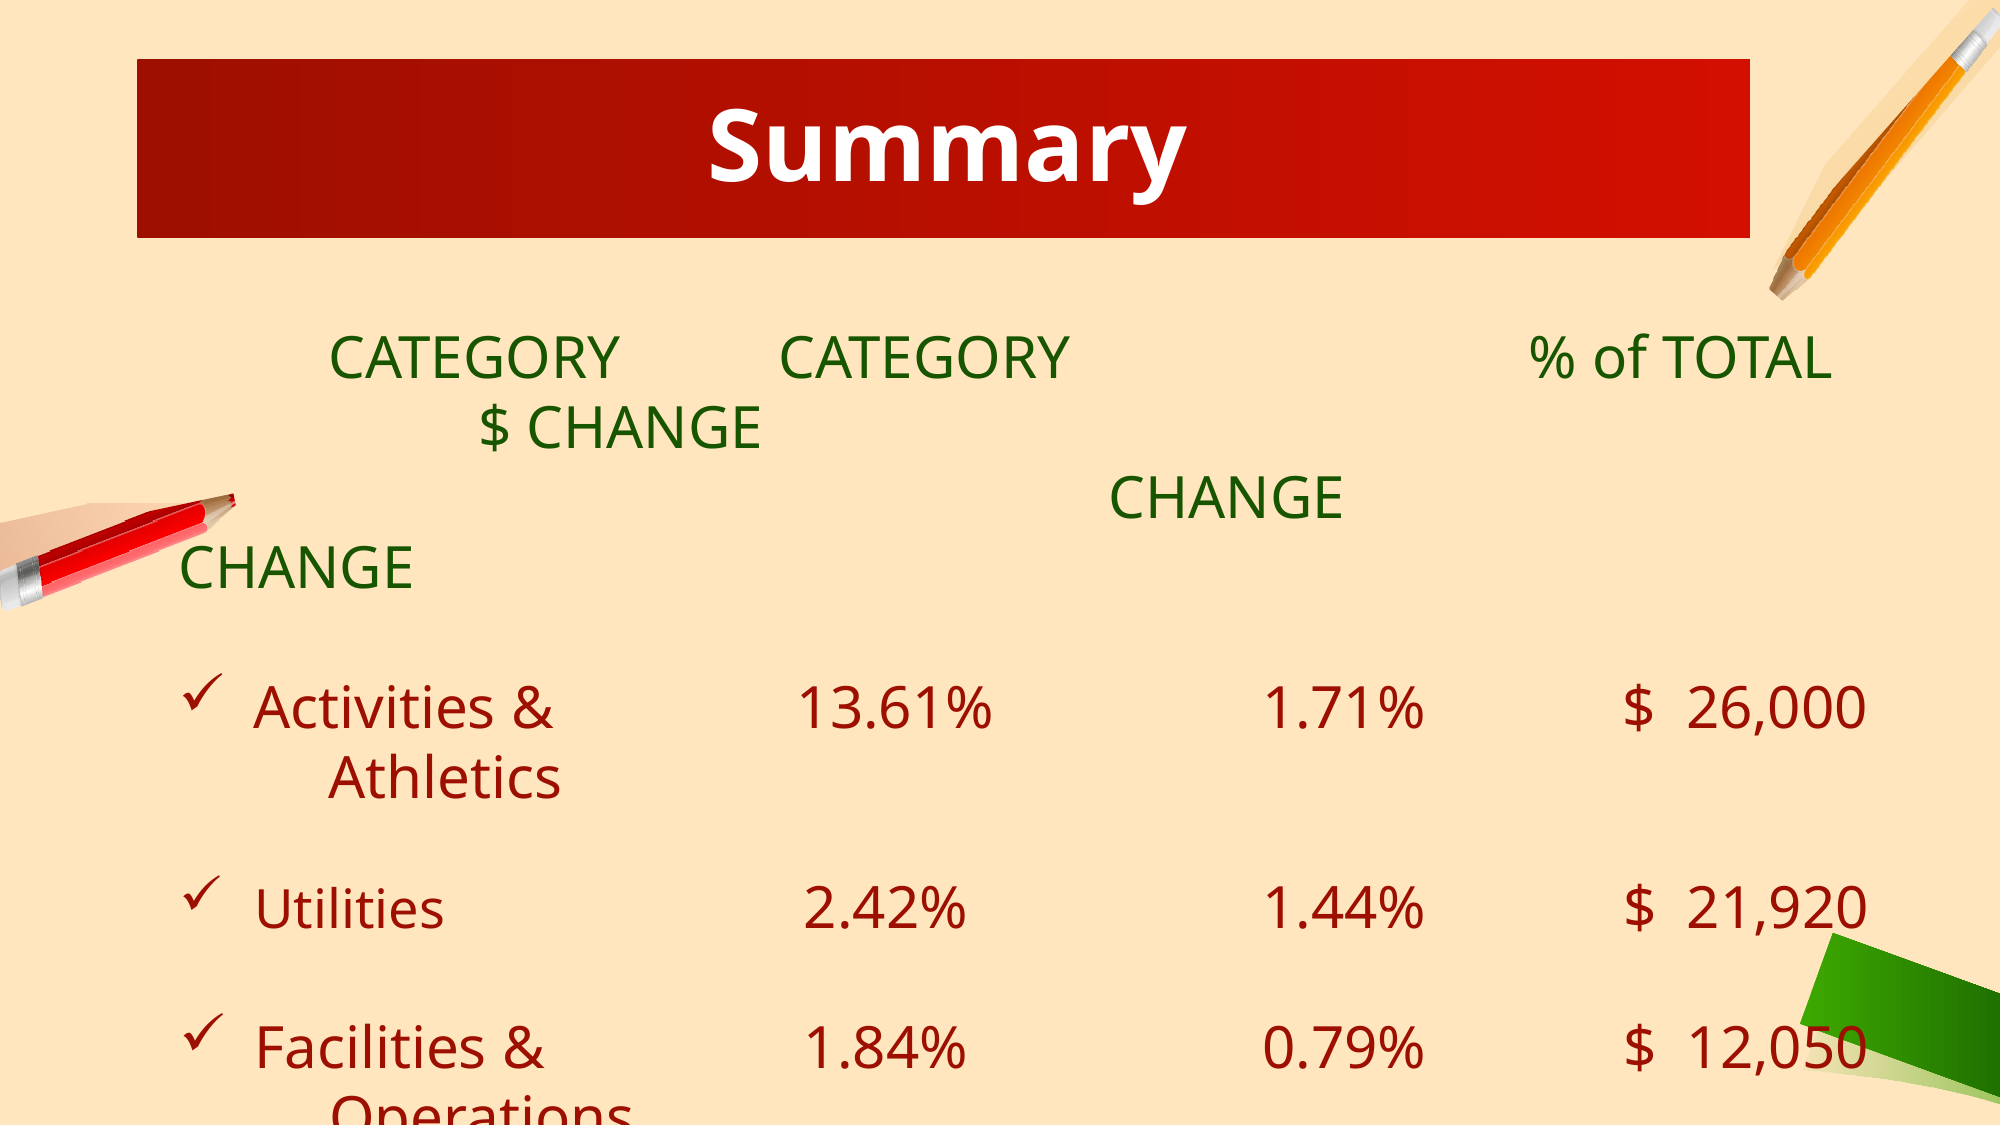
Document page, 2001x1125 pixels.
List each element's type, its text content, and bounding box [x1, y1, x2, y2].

text_box CATEGORY CATEGORY % of TOTAL $ CHANGE CHANGE CHANGE Activities & 13.61% 1.71% $ 26,000 Athletics Utilities 2.42% 1.44% $ 21,920 Facilities & 1.84% 0.79% $ 12,050 Operations [163, 312, 1932, 1125]
picture [0, 508, 163, 613]
picture [1755, 0, 2000, 312]
text_box Summary [137, 59, 1750, 238]
